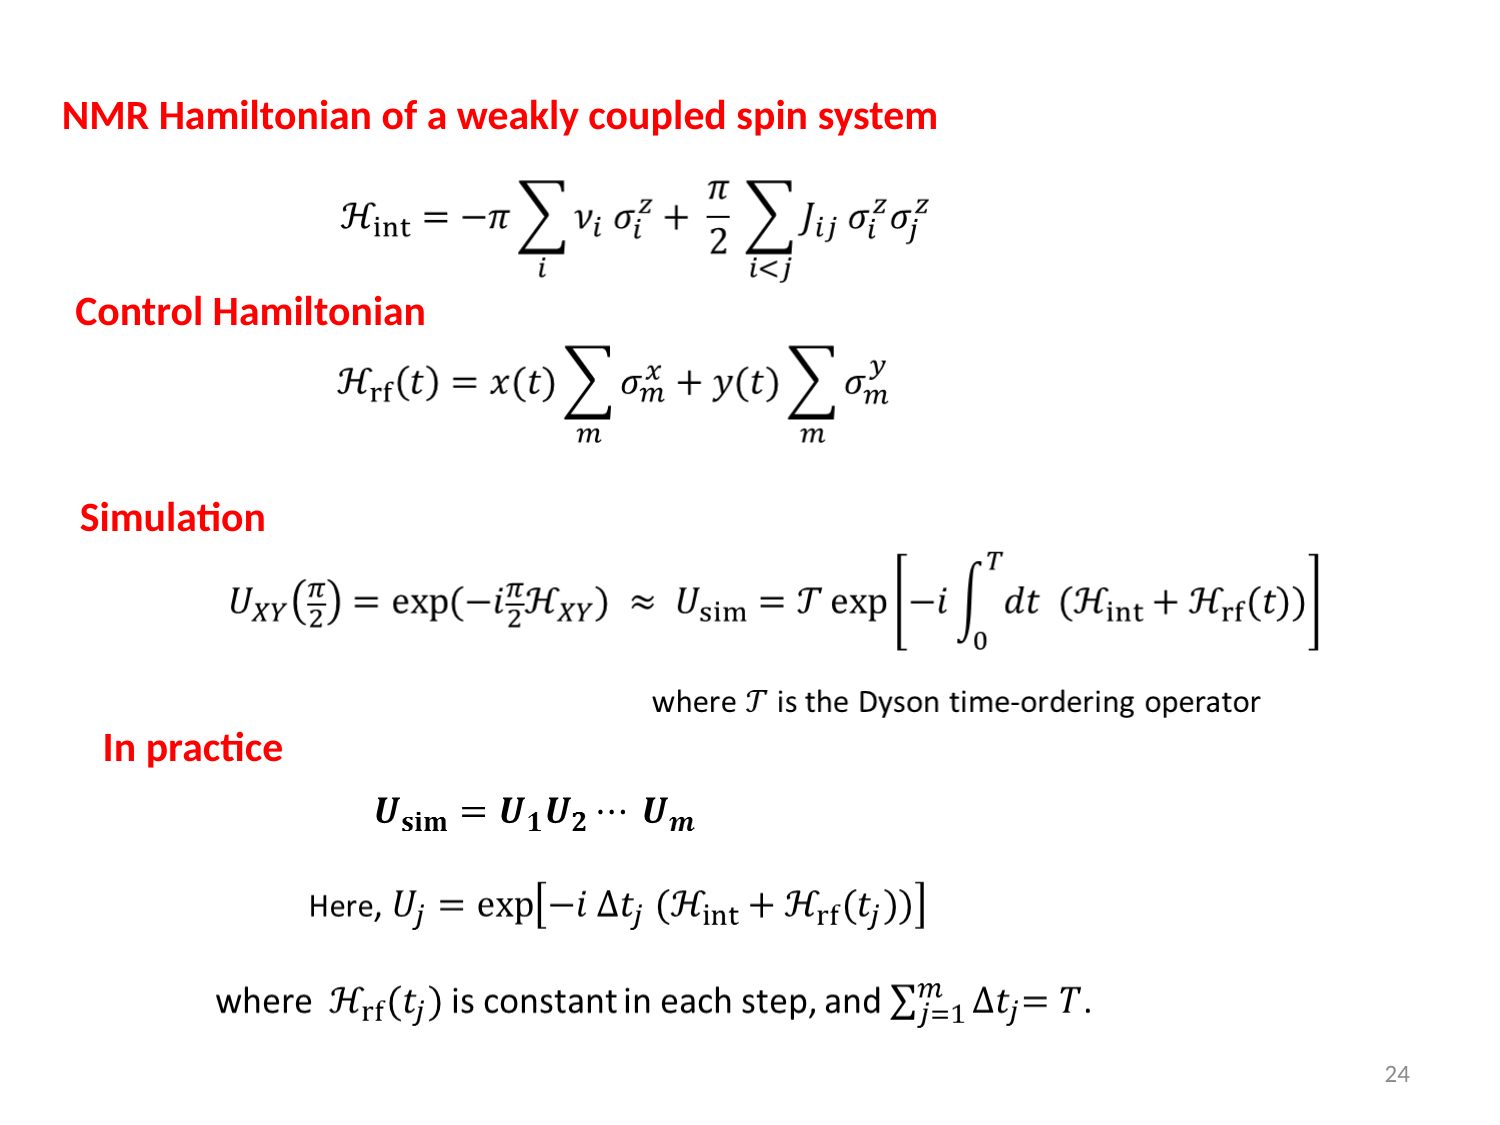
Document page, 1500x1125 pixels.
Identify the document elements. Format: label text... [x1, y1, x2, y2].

slide_number 24 [1074, 1042, 1425, 1103]
text_box In practice [87, 712, 299, 778]
text_box [200, 962, 1186, 1039]
text_box Control Hamiltonian [60, 276, 442, 342]
text_box [637, 673, 1330, 729]
text_box [198, 540, 1352, 659]
text_box Simulation [65, 482, 282, 548]
text_box [293, 870, 967, 938]
text_box [350, 780, 719, 841]
text_box [312, 159, 960, 291]
text_box NMR Hamiltonian of a weakly coupled spin system [47, 80, 955, 146]
text_box [306, 324, 921, 451]
